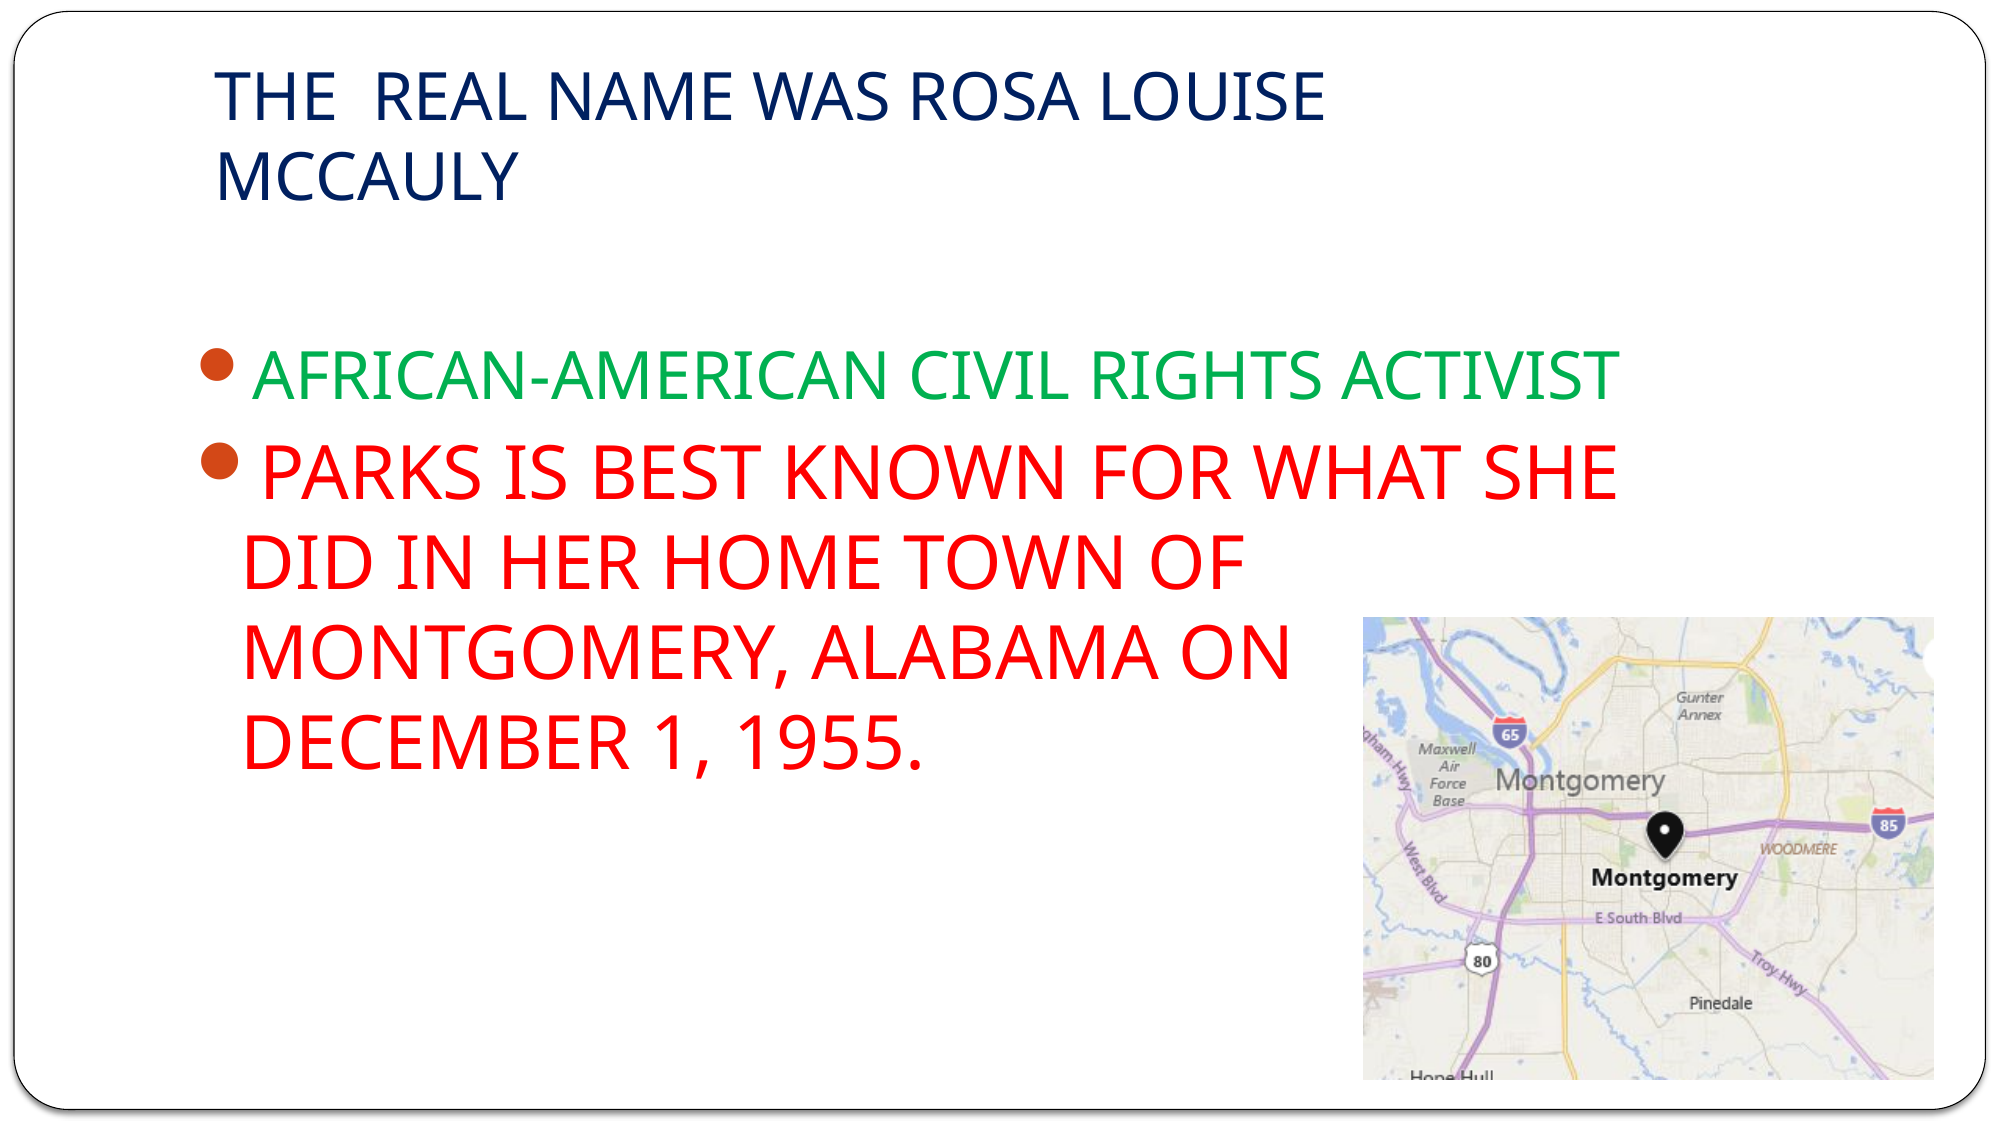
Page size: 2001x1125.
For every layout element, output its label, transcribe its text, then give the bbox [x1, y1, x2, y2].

title THE REAL NAME WAS ROSA LOUISE MCCAULY [200, 45, 1620, 229]
list AFRICAN-AMERICAN CIVIL RIGHTS ACTIVIST PARKS IS BEST KNOWN FOR WHAT SHE DID IN HER HOME TOWN OF MONTGOMERY, ALABAMA ON DECEMBER 1, 1955. [181, 324, 1649, 1025]
picture [1363, 617, 1935, 1081]
